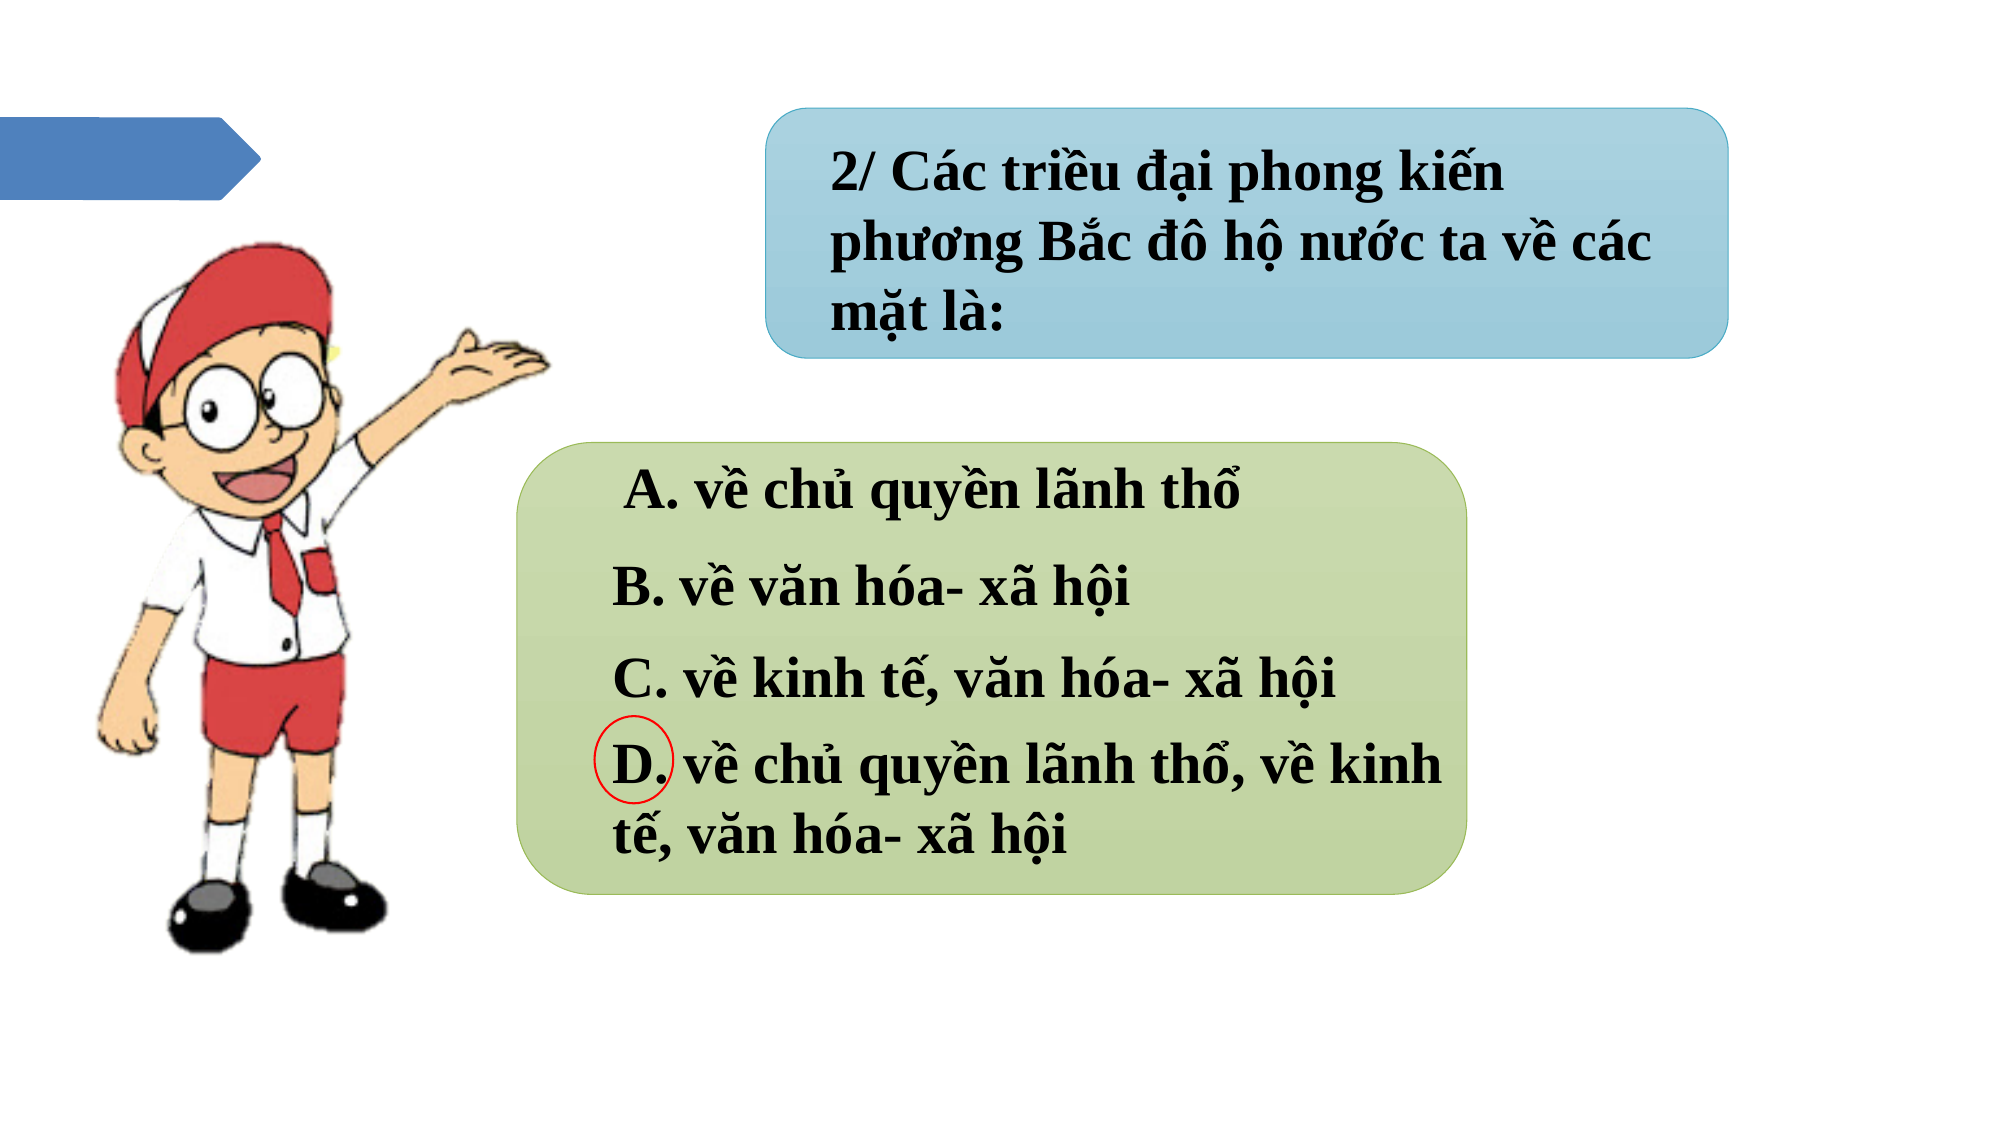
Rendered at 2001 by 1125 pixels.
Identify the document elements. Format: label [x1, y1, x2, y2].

text_box [765, 108, 1729, 359]
text_box [516, 442, 1476, 895]
picture [85, 225, 573, 978]
